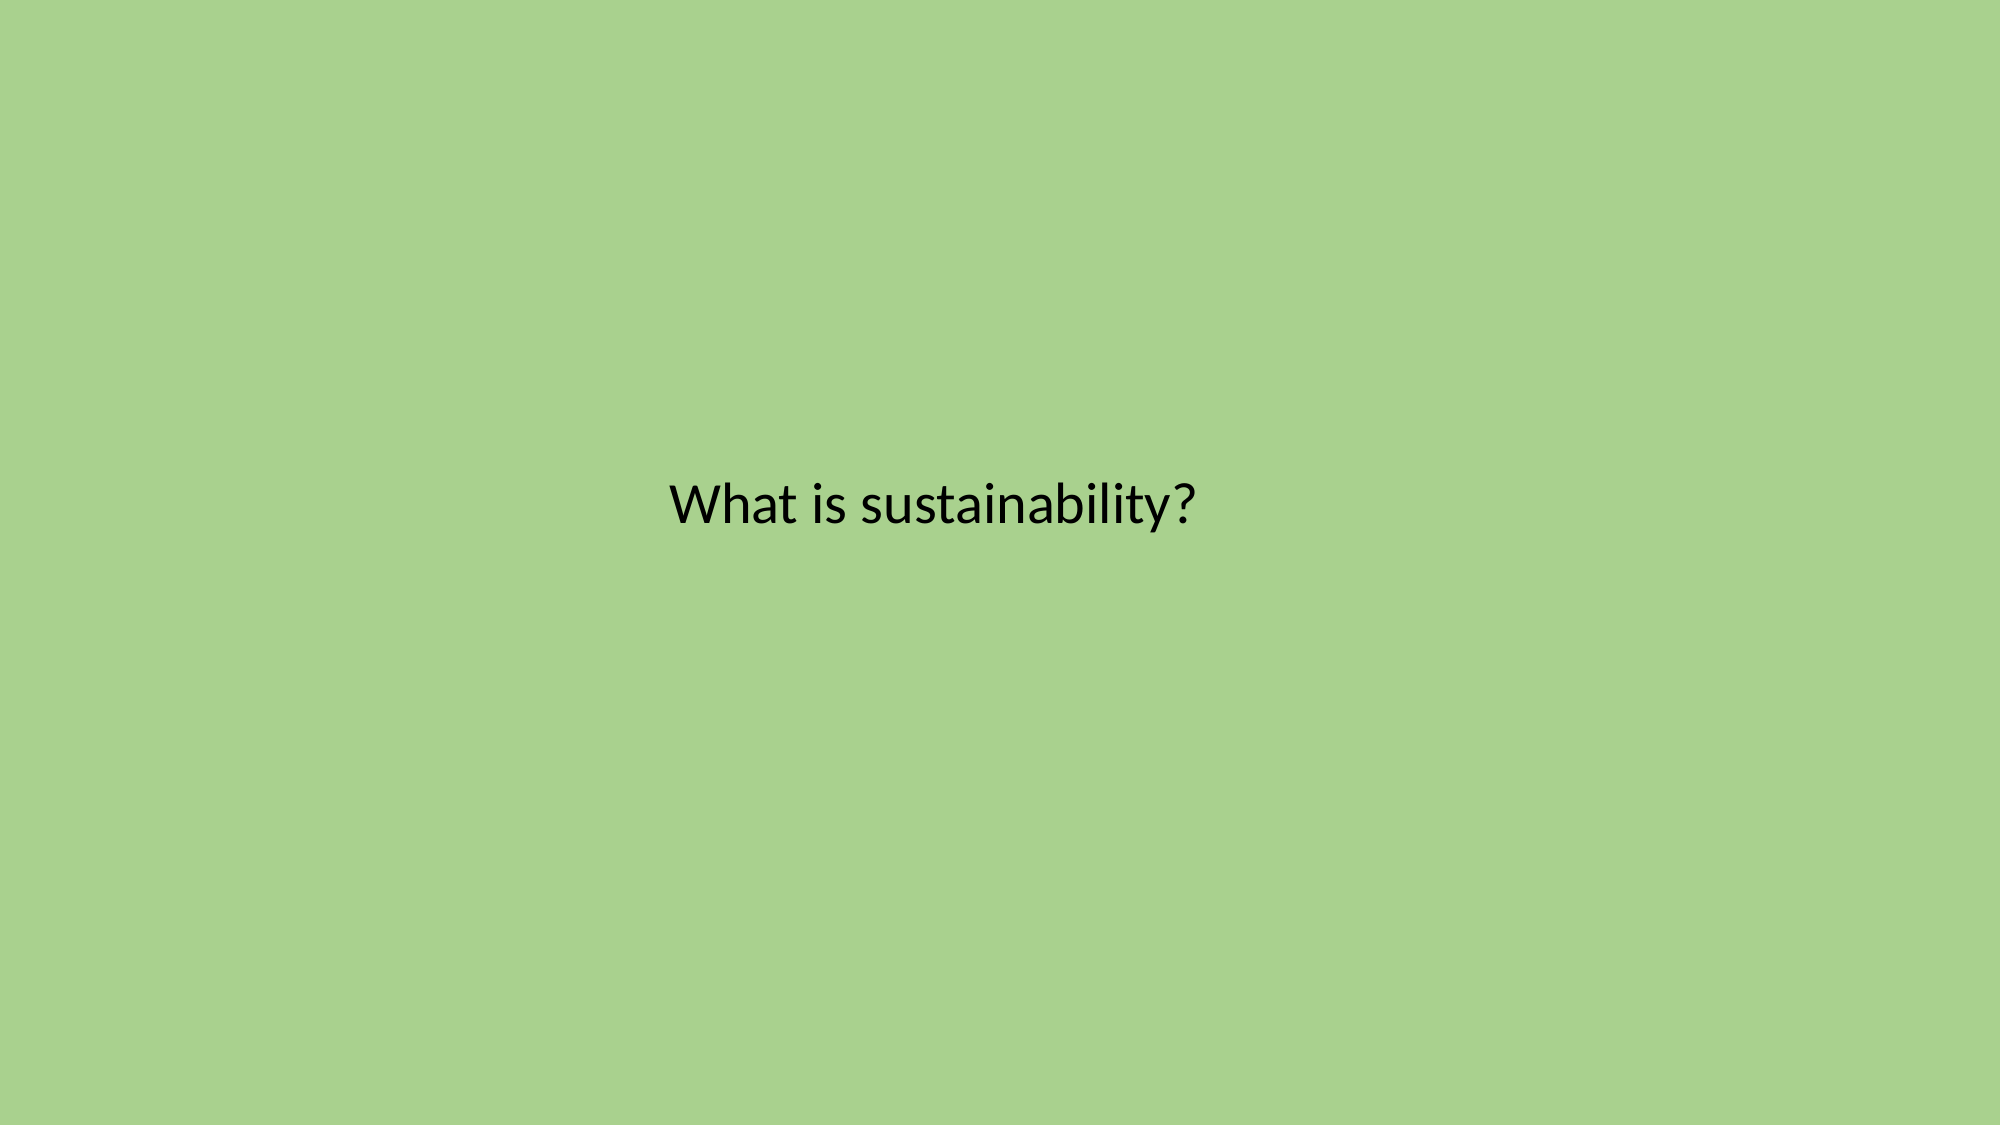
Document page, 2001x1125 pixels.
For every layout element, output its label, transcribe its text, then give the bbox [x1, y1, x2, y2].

text_box What is sustainability? [483, 457, 1411, 543]
